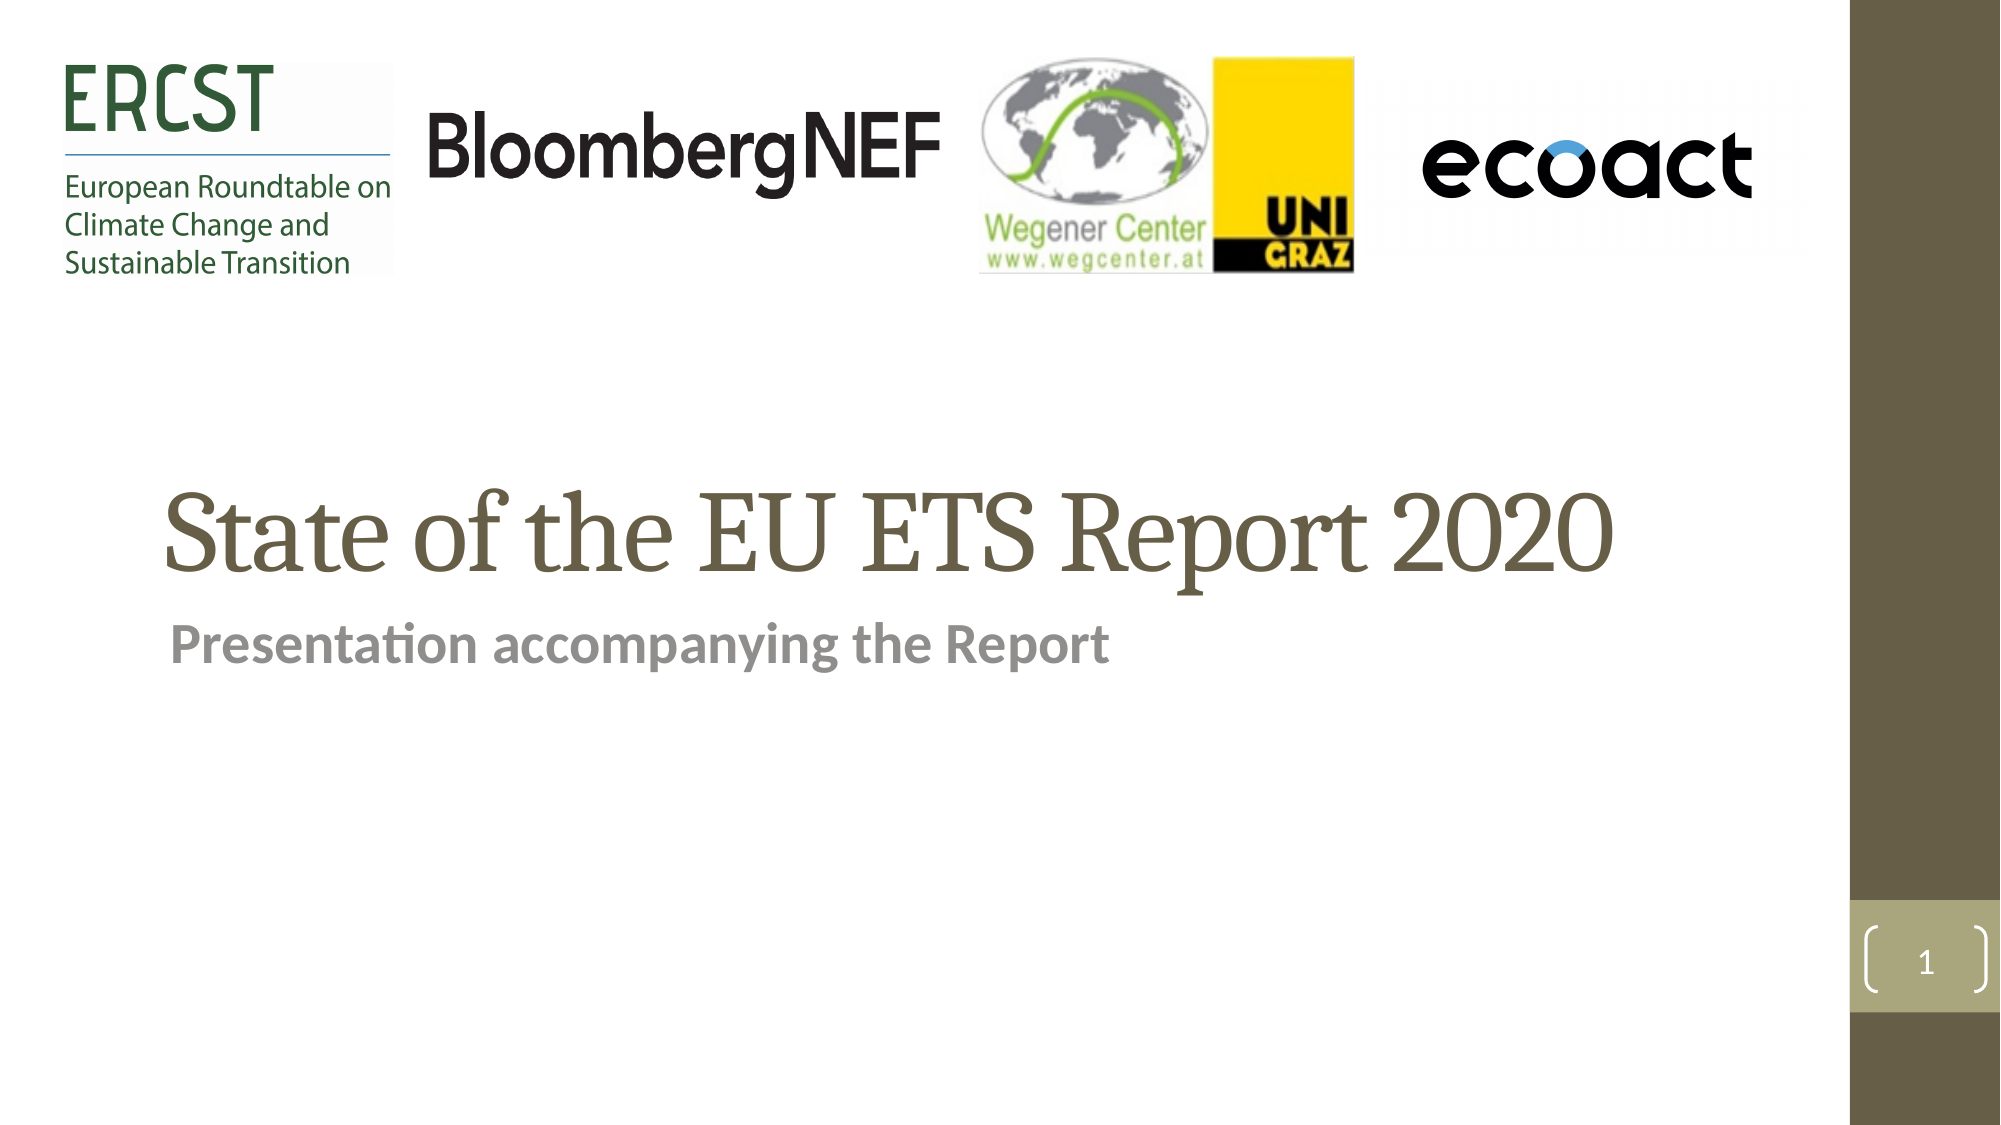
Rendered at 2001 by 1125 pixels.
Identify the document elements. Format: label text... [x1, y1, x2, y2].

text_box Presentation accompanying the Report [156, 597, 1126, 683]
picture [62, 62, 395, 276]
slide_number 1 [1864, 925, 1988, 994]
picture [1364, 74, 1809, 256]
picture [429, 111, 941, 199]
text_box State of the EU ETS Report 2020 [149, 312, 1800, 738]
picture [978, 56, 1356, 276]
